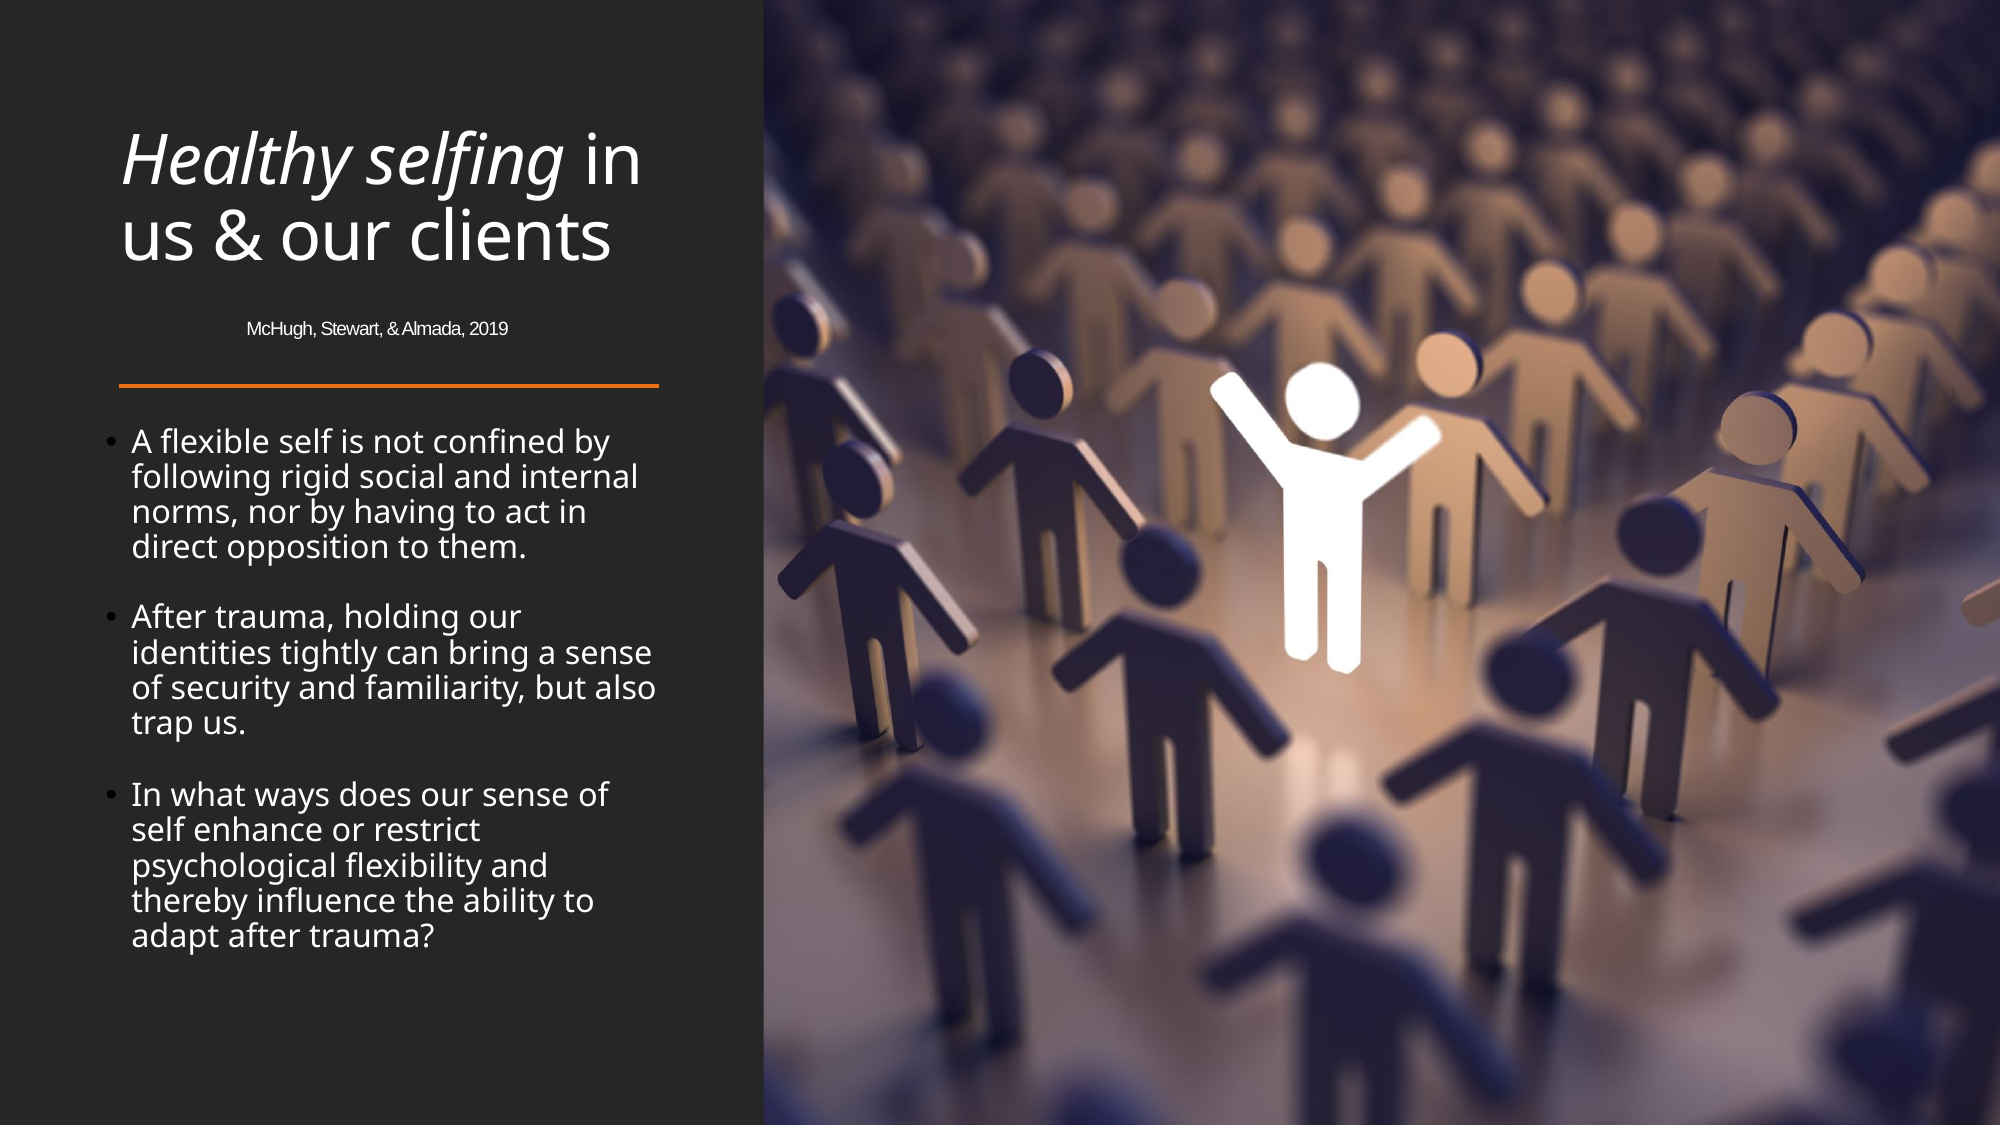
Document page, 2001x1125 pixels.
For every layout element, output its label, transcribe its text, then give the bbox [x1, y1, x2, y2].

picture [762, 0, 2000, 1125]
title Healthy selfing in us & our clients McHugh, Stewart, & Almada, 2019 [105, 84, 672, 359]
text_box [0, 0, 762, 1125]
list A flexible self is not confined by following rigid social and internal norms, nor by having to act in direct opposition to them. After trauma, holding our identities tightly can bring a sense of security and familiarity, but also trap us. In what ways does our sense of self enhance or restrict psychological flexibility and thereby influence the ability to adapt after trauma? [105, 417, 672, 966]
